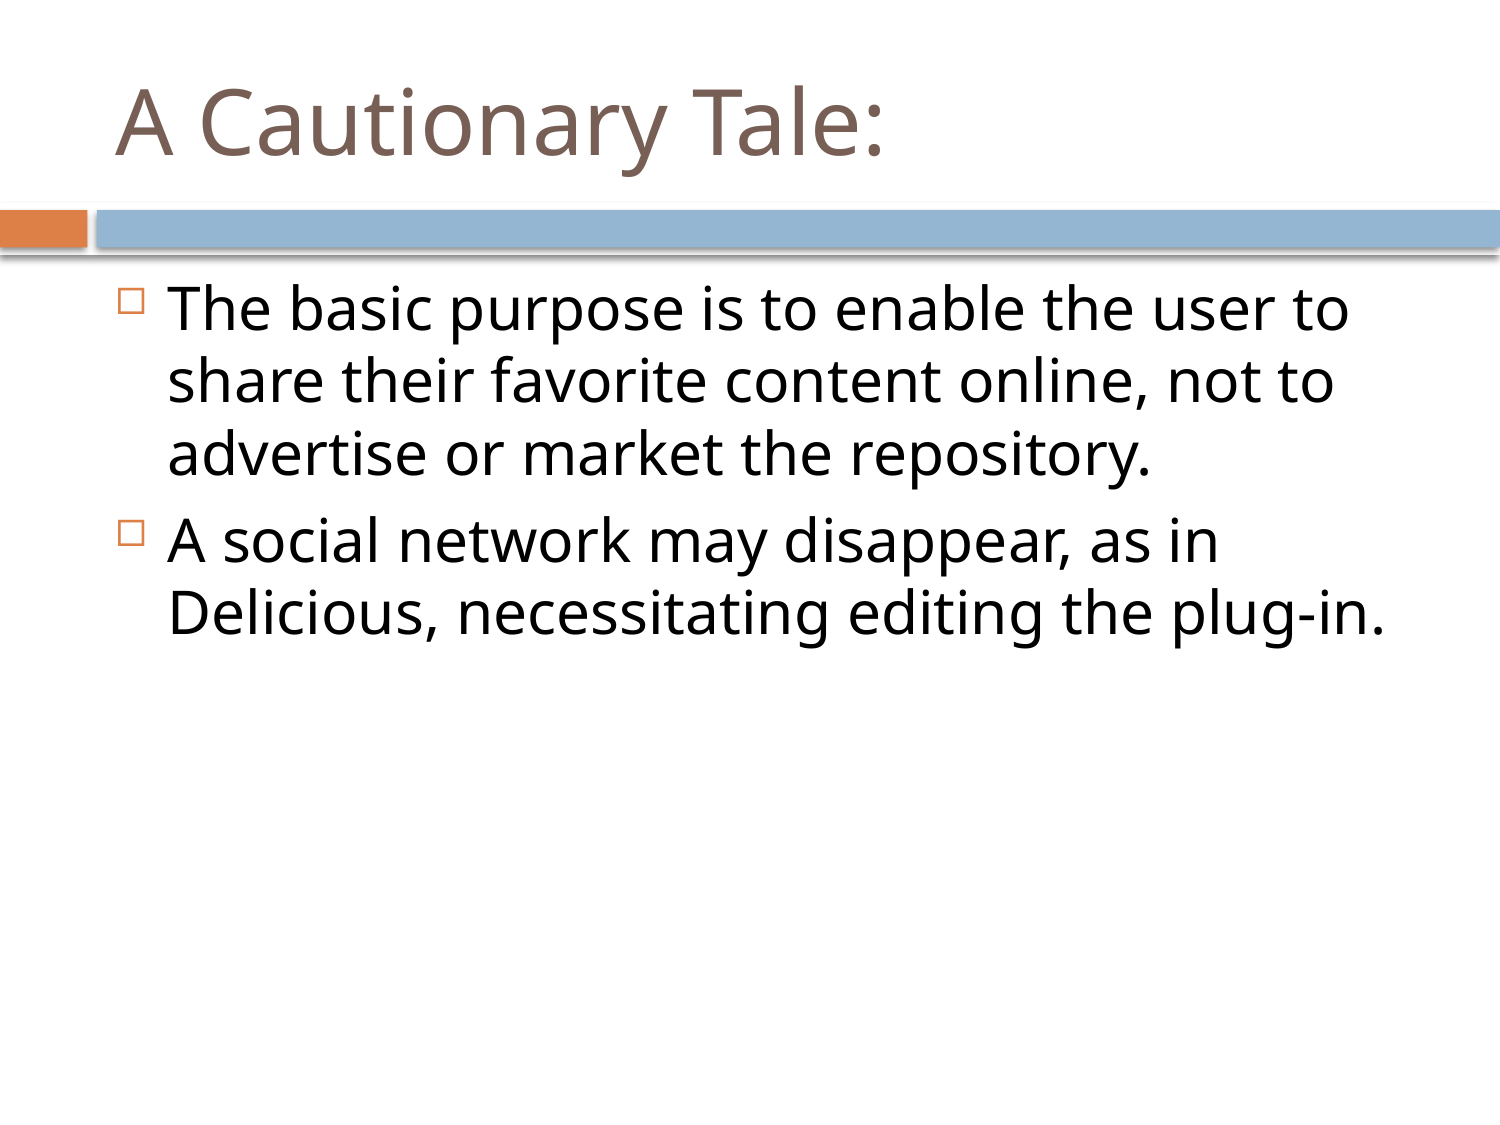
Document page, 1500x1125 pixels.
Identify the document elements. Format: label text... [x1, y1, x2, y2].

list The basic purpose is to enable the user to share their favorite content online, not to advertise or market the repository. A social network may disappear, as in Delicious, necessitating editing the plug-in. [100, 262, 1438, 1000]
title A Cautionary Tale: [100, 37, 1438, 200]
